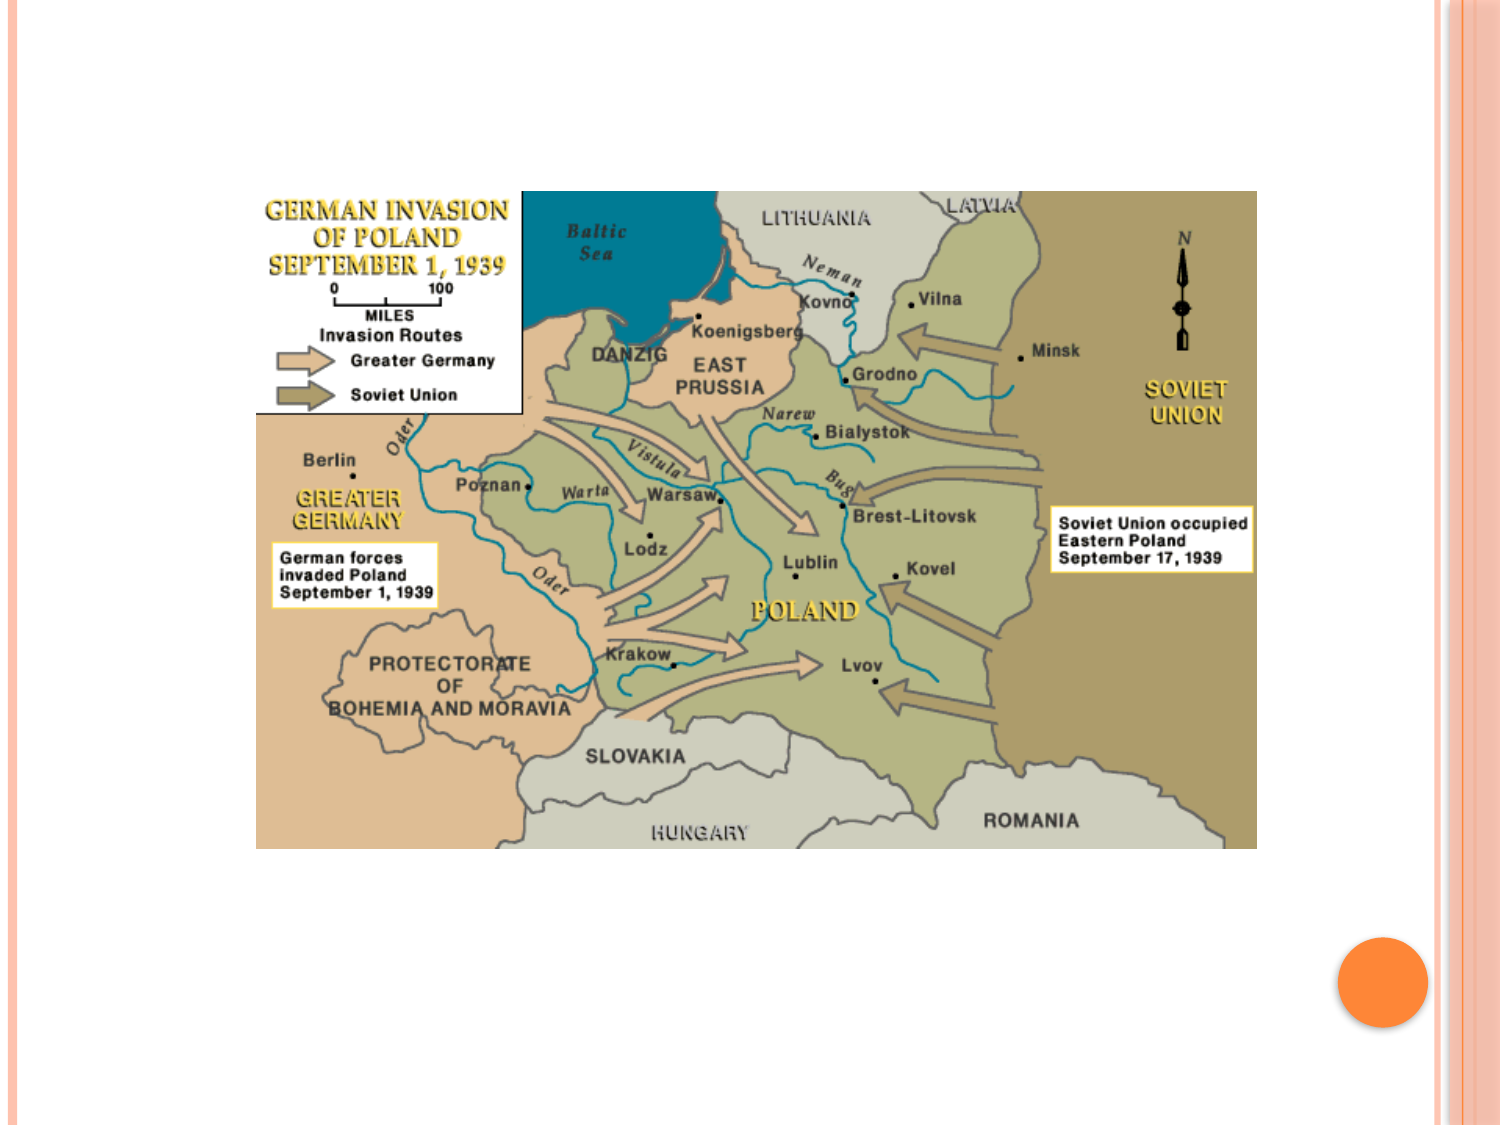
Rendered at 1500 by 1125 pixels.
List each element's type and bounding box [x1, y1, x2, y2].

list [255, 191, 1257, 849]
